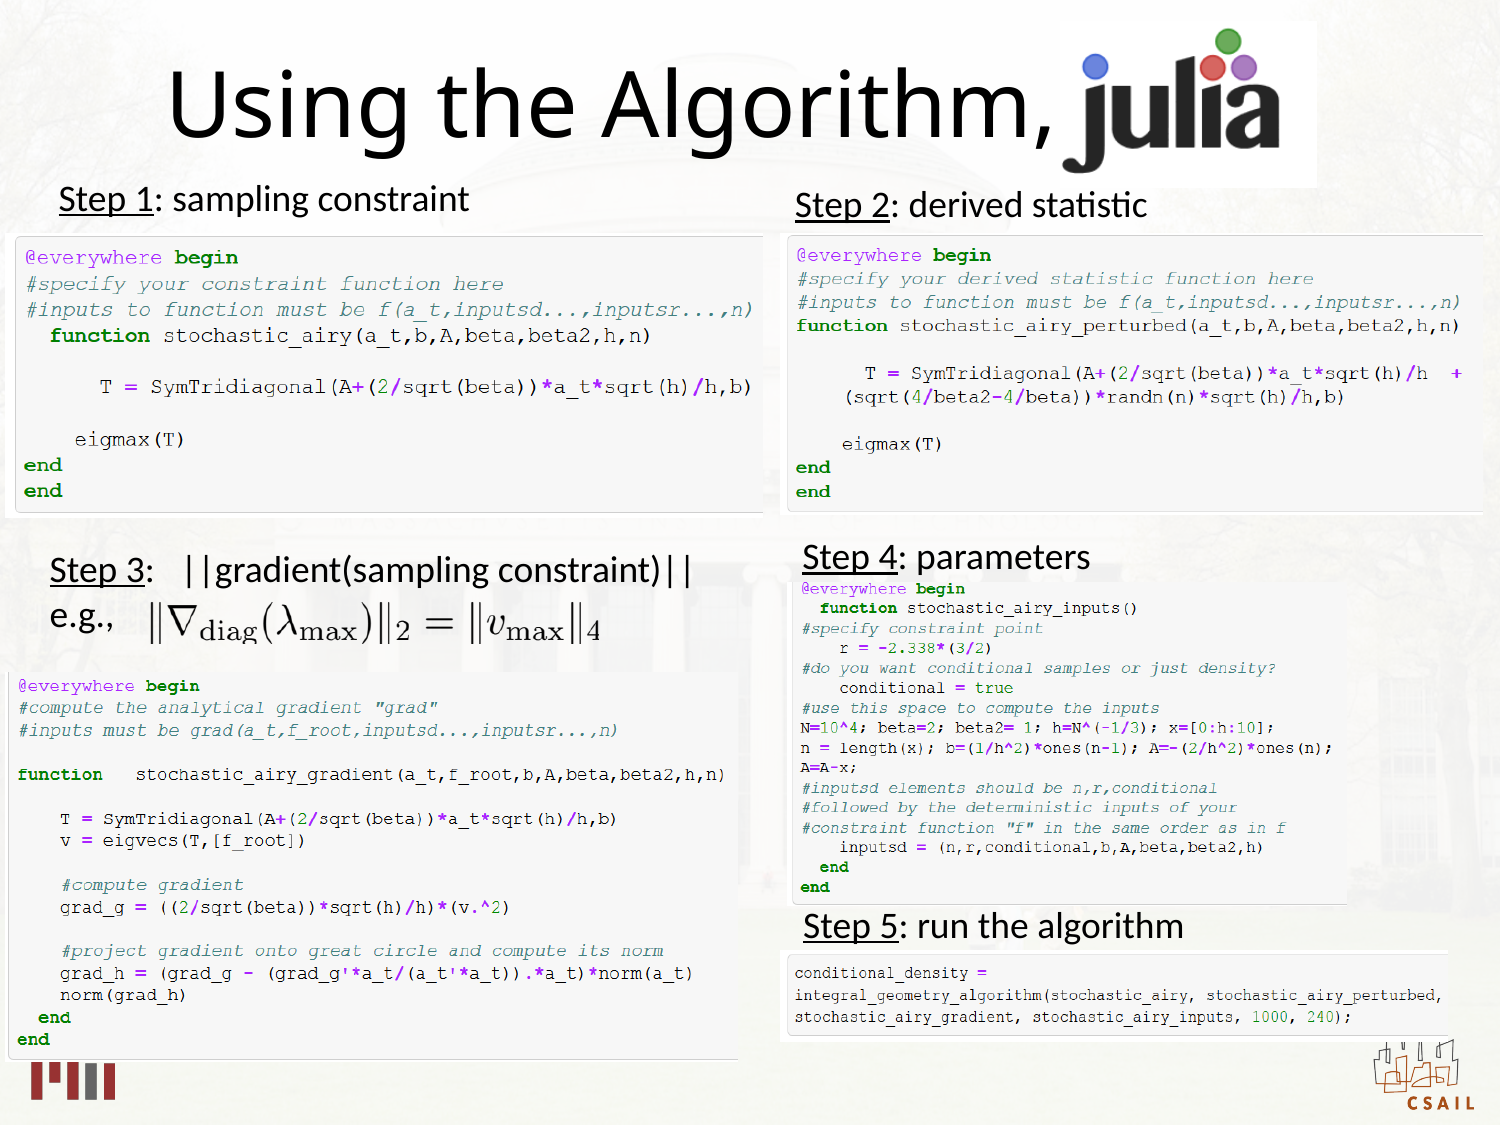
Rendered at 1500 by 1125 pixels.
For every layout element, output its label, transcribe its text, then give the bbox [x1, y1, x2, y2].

picture [1059, 21, 1317, 188]
text_box Step 5: run the algorithm [788, 906, 1346, 950]
picture [787, 582, 1347, 906]
text_box Step 4: parameters [787, 524, 1275, 582]
picture [779, 950, 1474, 1110]
picture [149, 601, 599, 644]
picture [5, 672, 738, 1103]
picture [5, 233, 763, 518]
text_box Step 1: sampling constraint [43, 166, 772, 227]
text_box Step 3: ||gradient(sampling constraint)|| e.g., [34, 537, 1060, 643]
title Using the Algorithm, in [150, 13, 1500, 202]
text_box Step 2: derived statistic [779, 202, 1500, 233]
picture [779, 233, 1483, 515]
